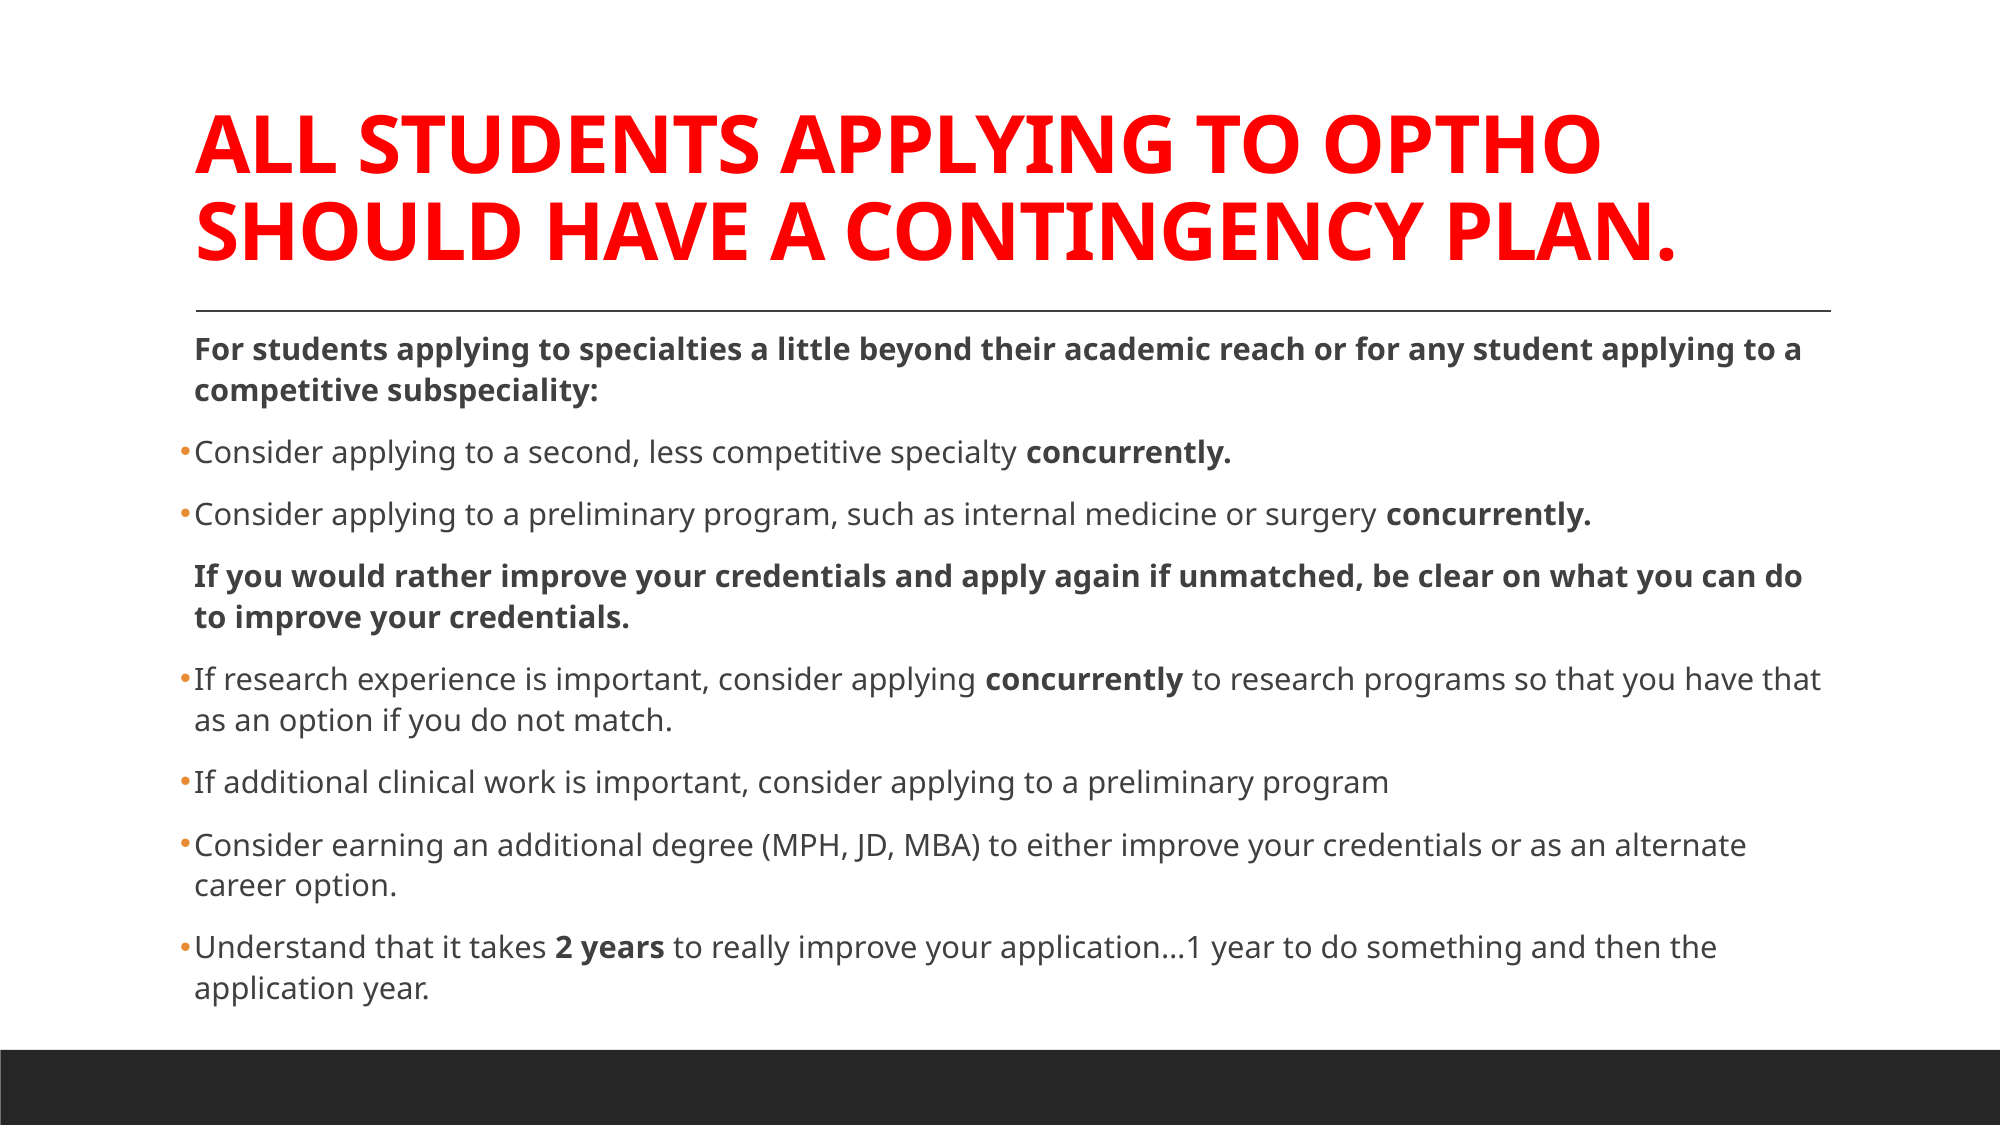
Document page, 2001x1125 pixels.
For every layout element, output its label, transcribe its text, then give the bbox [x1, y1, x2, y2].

title ALL STUDENTS APPLYING TO OPTHO SHOULD HAVE A CONTINGENCY PLAN. [180, 47, 1830, 285]
list For students applying to specialties a little beyond their academic reach or for any student applying to a competitive subspeciality: Consider applying to a second, less competitive specialty concurrently. Consider applying to a preliminary program, such as internal medicine or surgery concurrently. If you would rather improve your credentials and apply again if unmatched, be clear on what you can do to improve your credentials. If research experience is important, consider applying concurrently to research programs so that you have that as an option if you do not match. If additional clinical work is important, consider applying to a preliminary program Consider earning an additional degree (MPH, JD, MBA) to either improve your credentials or as an alternate career option. Understand that it takes 2 years to really improve your application…1 year to do something and then the application year. [180, 318, 1830, 1021]
